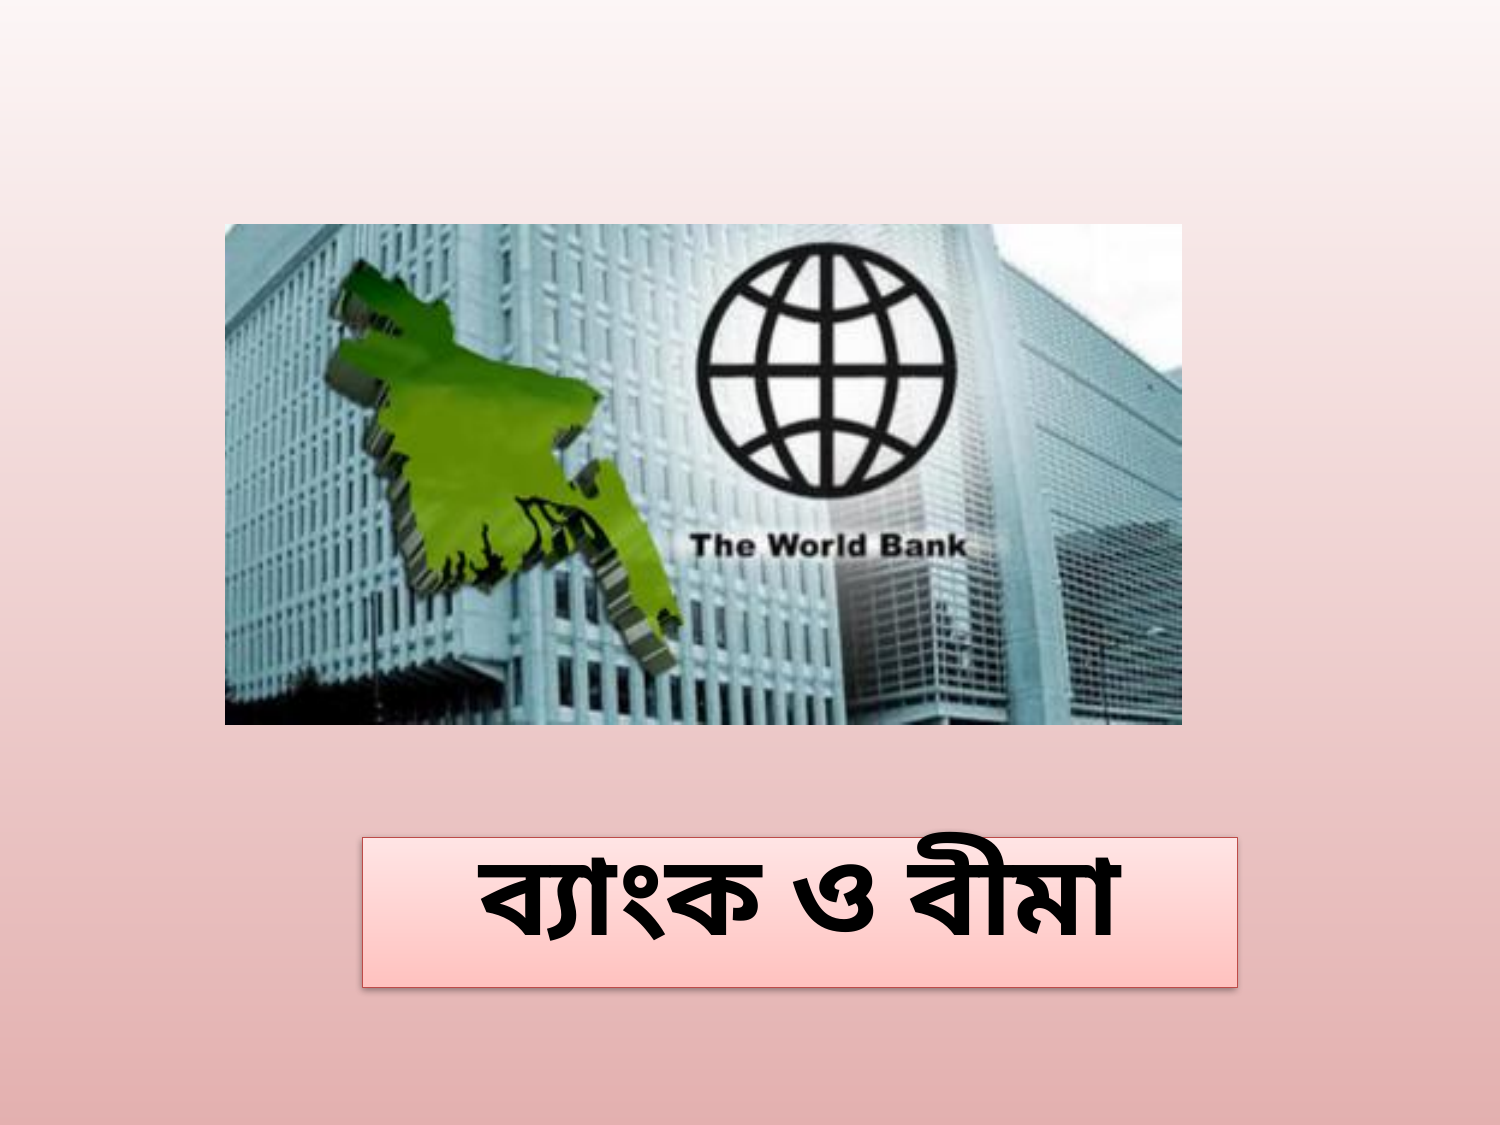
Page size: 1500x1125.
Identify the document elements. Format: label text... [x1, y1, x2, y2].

picture [224, 224, 1182, 726]
text_box ব্যাংক ও বীমা [362, 837, 1238, 988]
